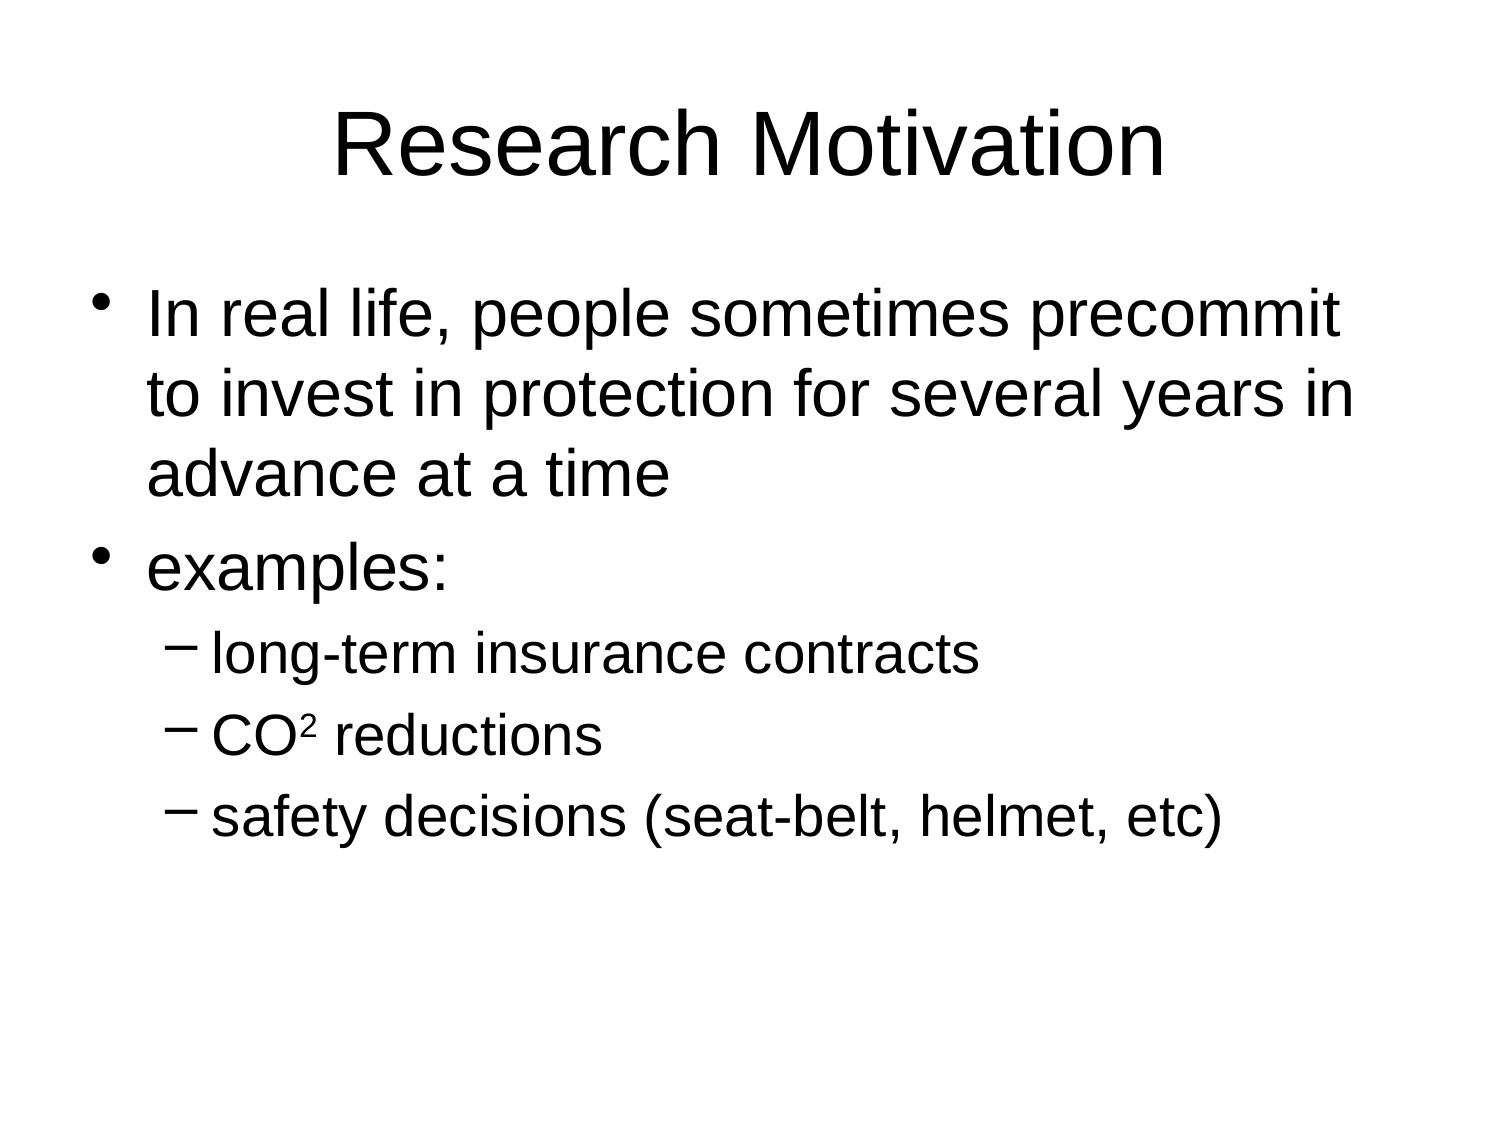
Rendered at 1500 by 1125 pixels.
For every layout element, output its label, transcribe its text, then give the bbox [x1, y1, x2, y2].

title Research Motivation [75, 45, 1425, 233]
list In real life, people sometimes precommit to invest in protection for several years in advance at a time examples: long-term insurance contracts CO2 reductions safety decisions (seat-belt, helmet, etc) [75, 262, 1425, 1005]
